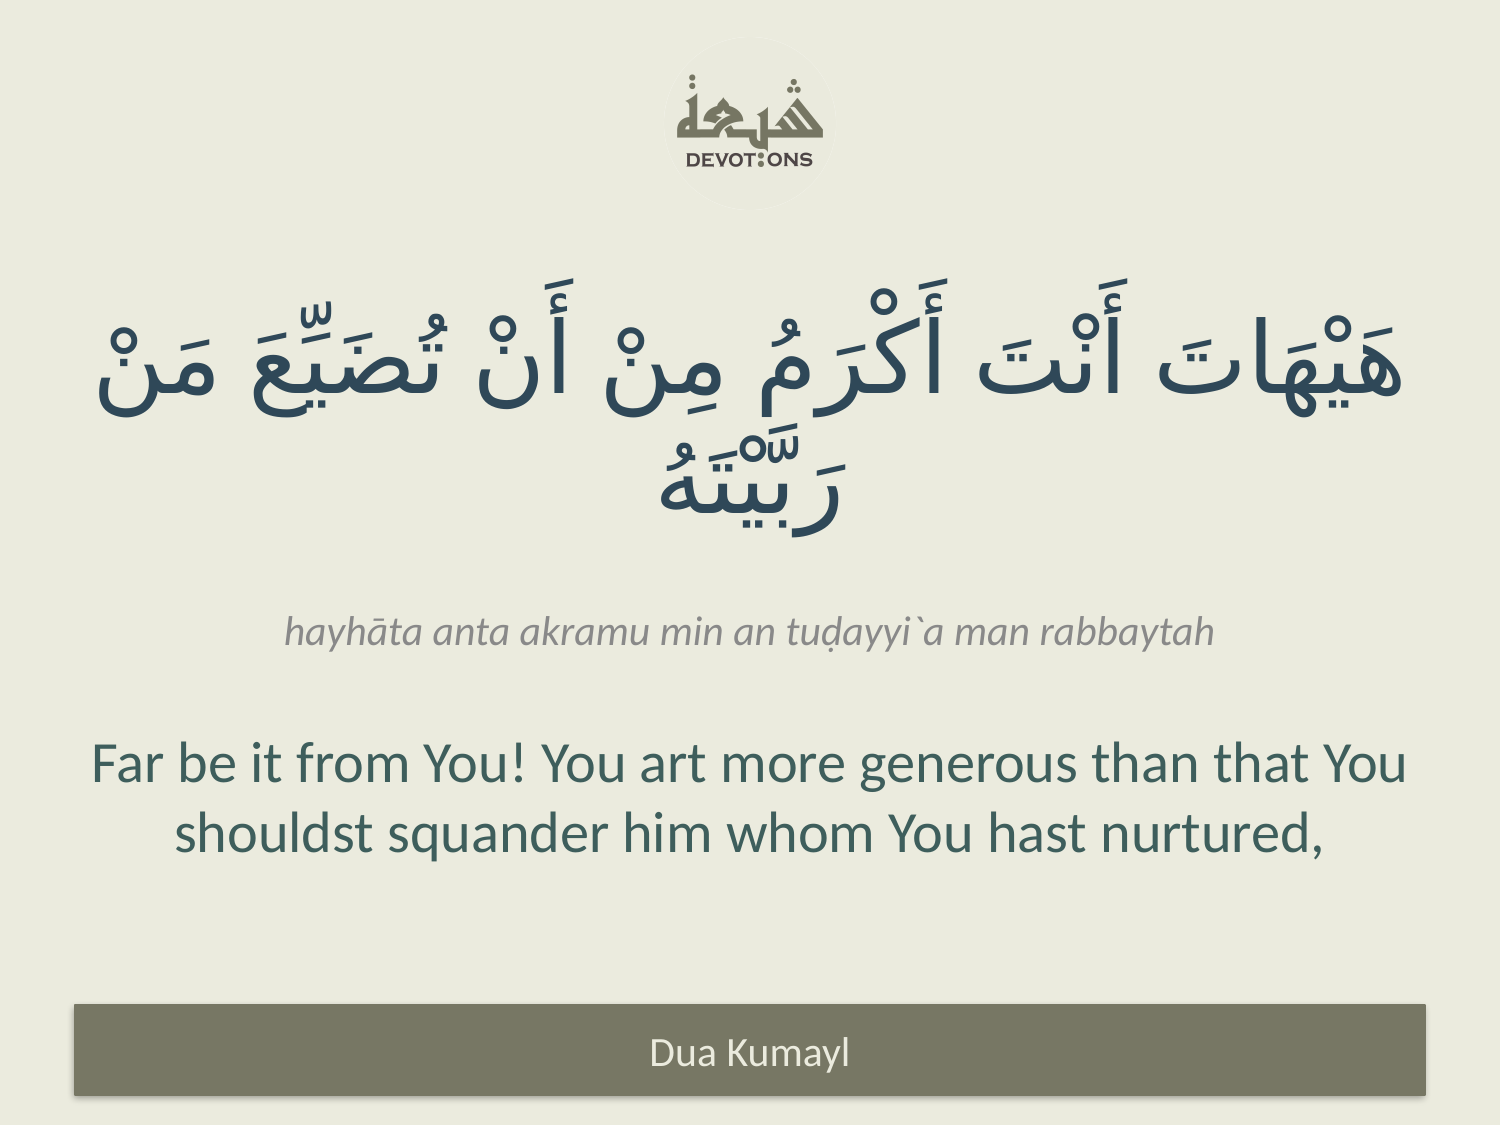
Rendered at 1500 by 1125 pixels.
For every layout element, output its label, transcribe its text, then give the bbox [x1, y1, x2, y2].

text_box Dua Kumayl [634, 1017, 866, 1083]
picture [656, 29, 844, 218]
text_box [74, 1004, 1426, 1096]
text_box هَيْهَاتَ أَنْتَ أَكْرَمُ مِنْ أَنْ تُضَيِّعَ مَنْ رَبَّيْتَهُ hayhāta anta akramu min an tuḍayyi`a man rabbaytah Far be it from You! You art more generous than that You shouldst squander him whom You hast nurtured, [74, 286, 1425, 871]
